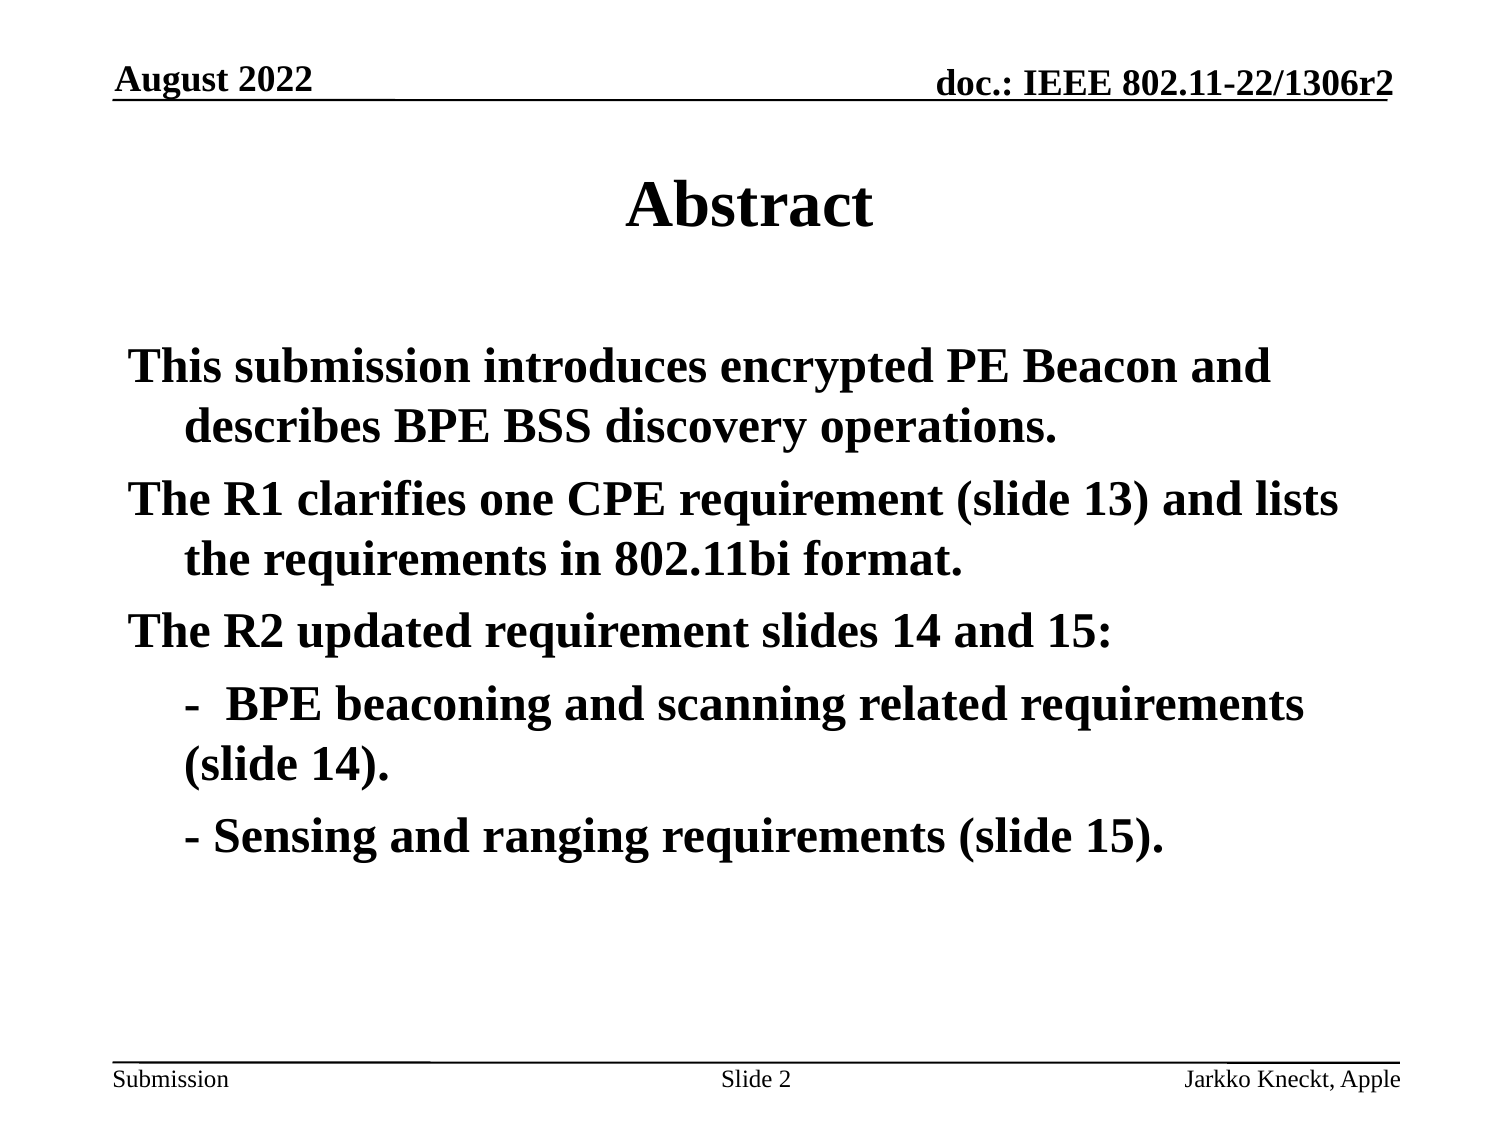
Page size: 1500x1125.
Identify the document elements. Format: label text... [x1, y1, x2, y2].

footer Jarkko Kneckt, Apple [902, 1061, 1402, 1093]
slide_number Slide 2 [712, 1061, 800, 1123]
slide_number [114, 54, 540, 100]
list This submission introduces encrypted PE Beacon and describes BPE BSS discovery operations. The R1 clarifies one CPE requirement (slide 13) and lists the requirements in 802.11bi format. The R2 updated requirement slides 14 and 15: - BPE beaconing and scanning related requirements (slide 14). - Sensing and ranging requirements (slide 15). [112, 324, 1388, 1001]
title Abstract [112, 112, 1388, 288]
